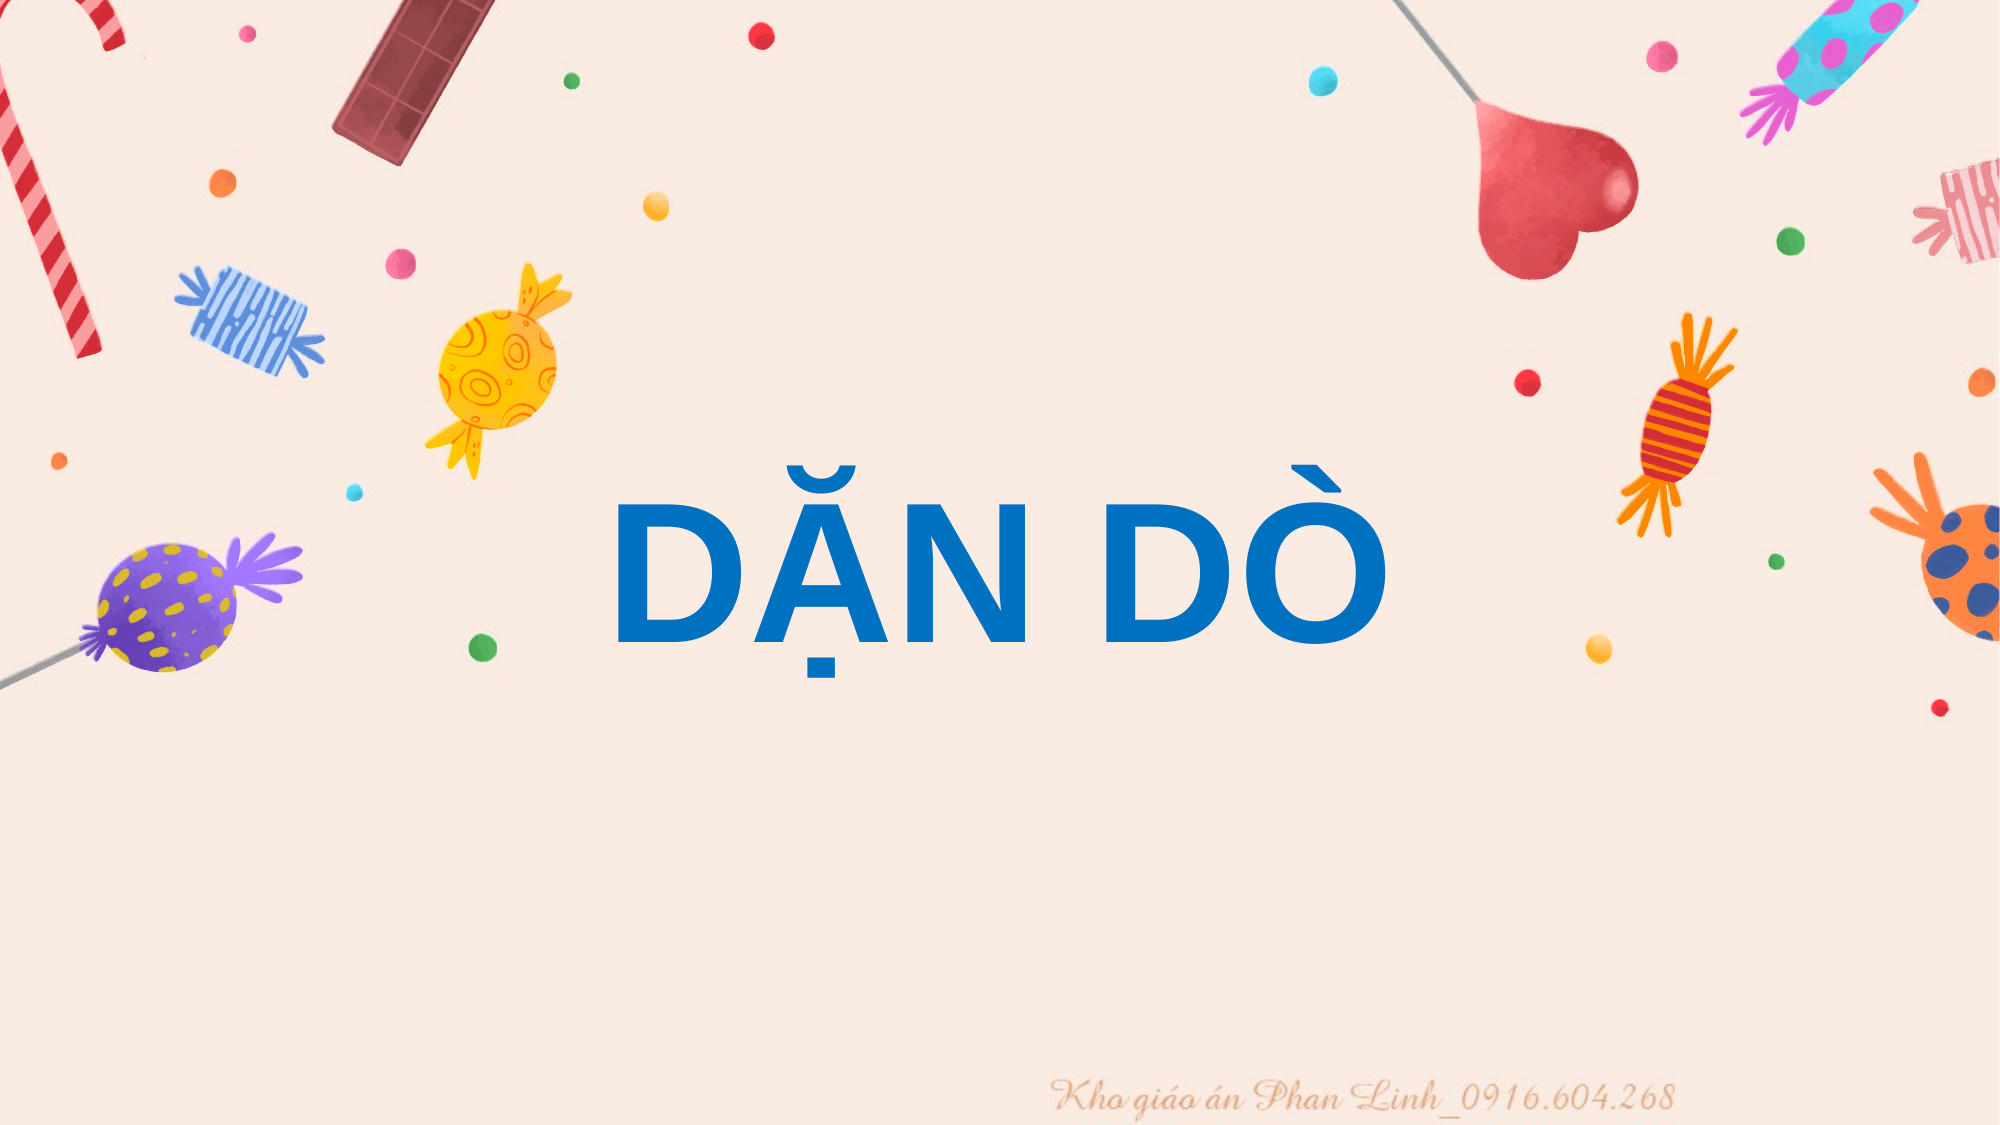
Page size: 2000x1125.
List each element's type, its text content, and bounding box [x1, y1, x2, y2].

picture [0, 0, 2000, 249]
picture [0, 876, 2000, 1125]
text_box DẶN DÒ [0, 191, 2000, 934]
